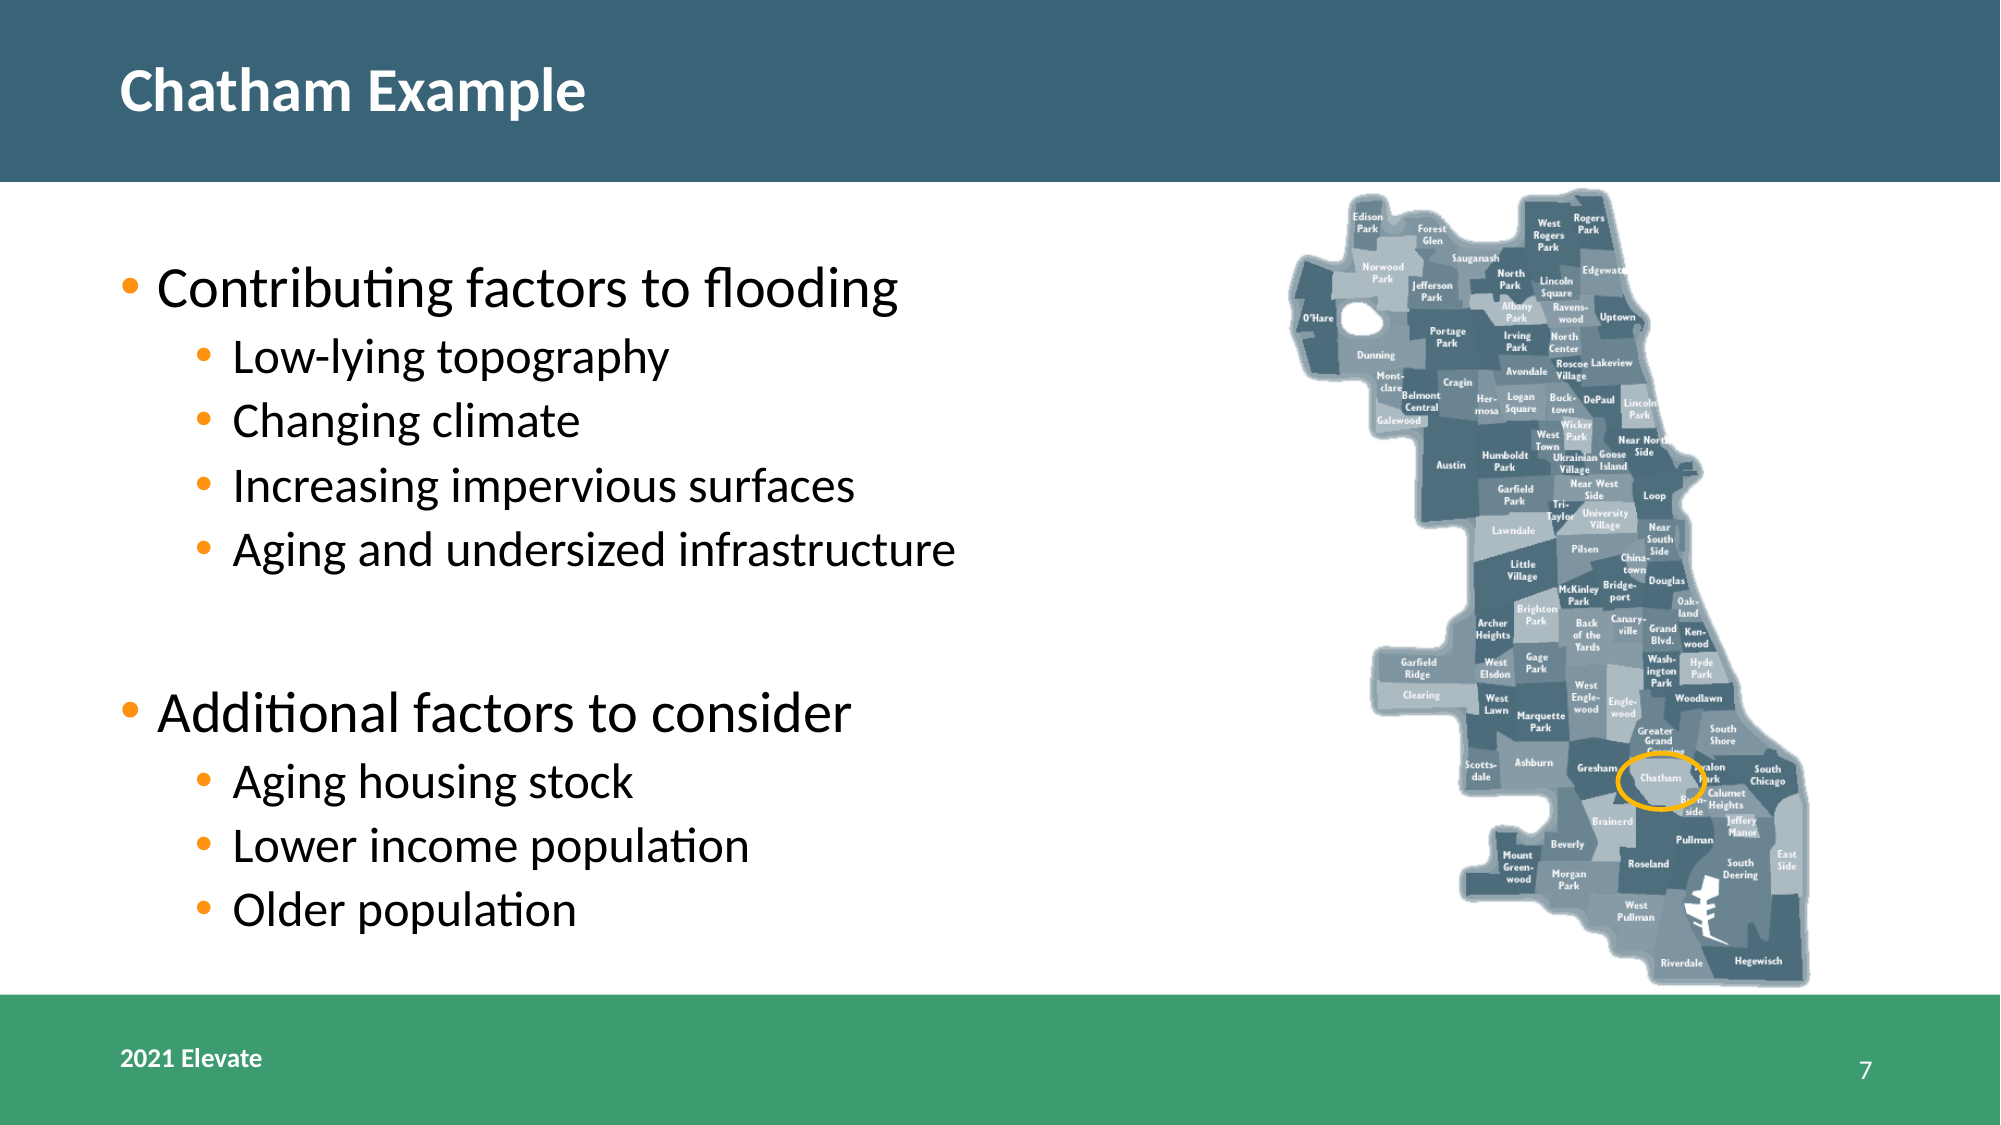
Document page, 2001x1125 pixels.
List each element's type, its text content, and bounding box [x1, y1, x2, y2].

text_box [1267, 168, 1832, 1008]
title Chatham Example [0, 0, 2000, 182]
list Contributing factors to flooding Low-lying topography Changing climate Increasing impervious surfaces Aging and undersized infrastructure Additional factors to consider Aging housing stock Lower income population Older population [0, 182, 1267, 995]
